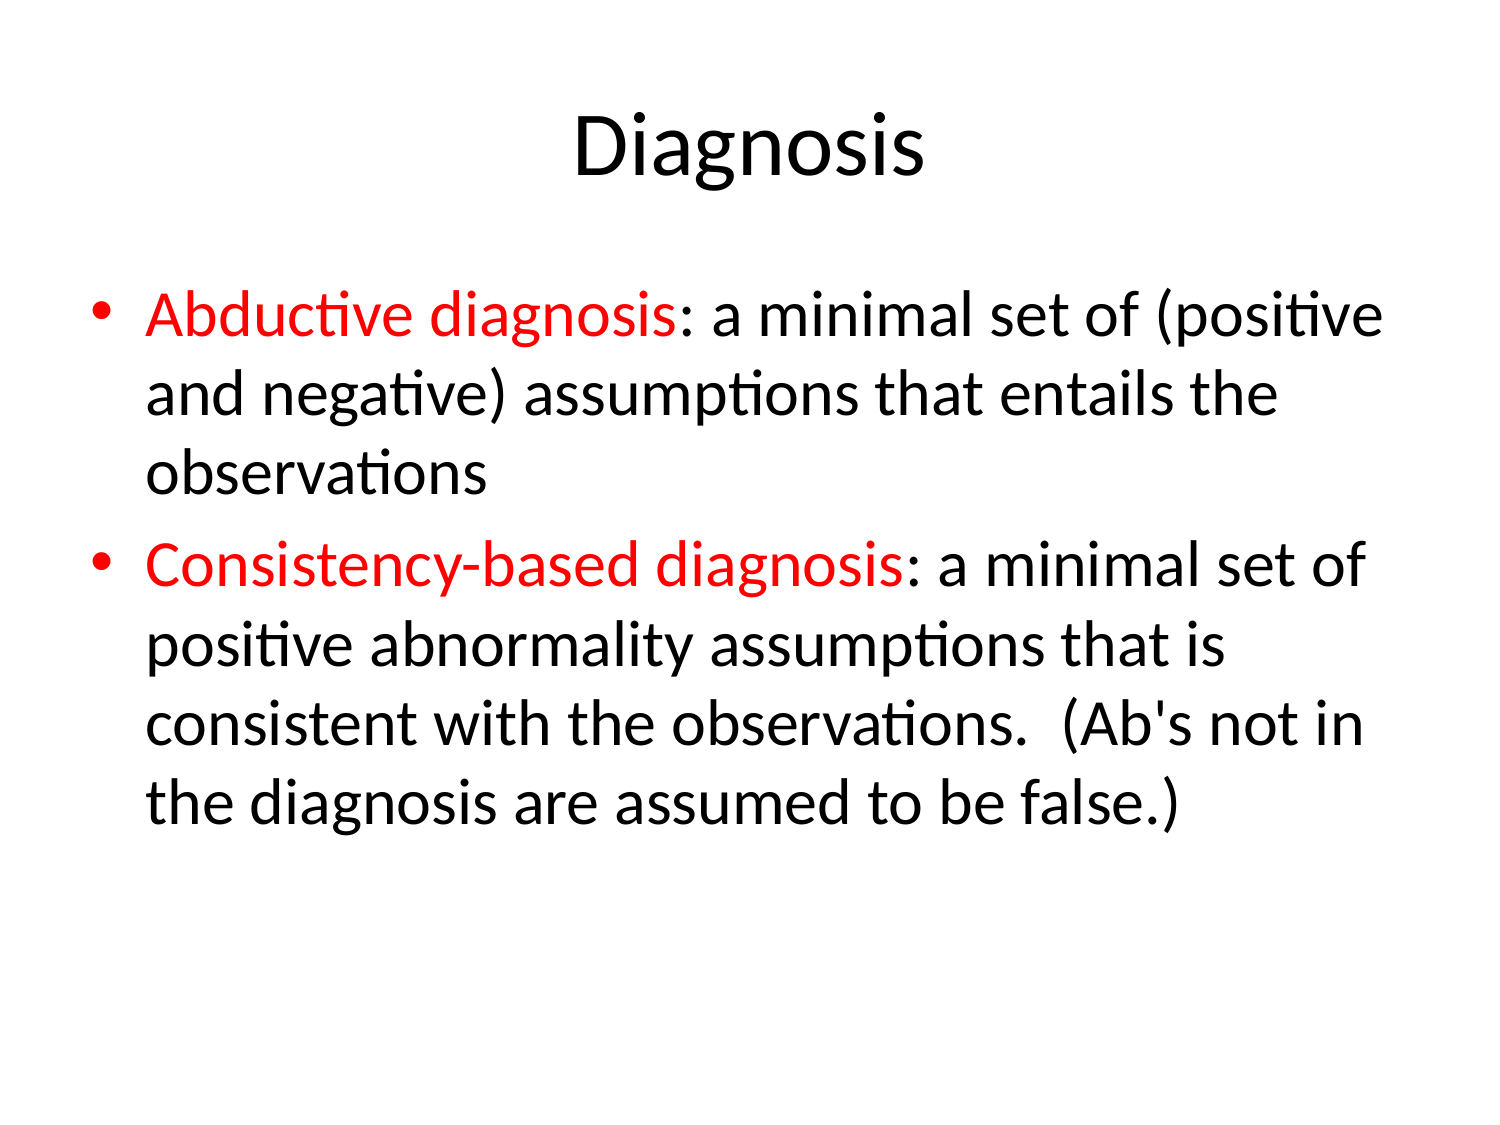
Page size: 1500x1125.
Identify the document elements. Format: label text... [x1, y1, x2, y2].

title Diagnosis [75, 45, 1425, 233]
list Abductive diagnosis: a minimal set of (positive and negative) assumptions that entails the observations Consistency-based diagnosis: a minimal set of positive abnormality assumptions that is consistent with the observations. (Ab's not in the diagnosis are assumed to be false.) [75, 262, 1425, 848]
